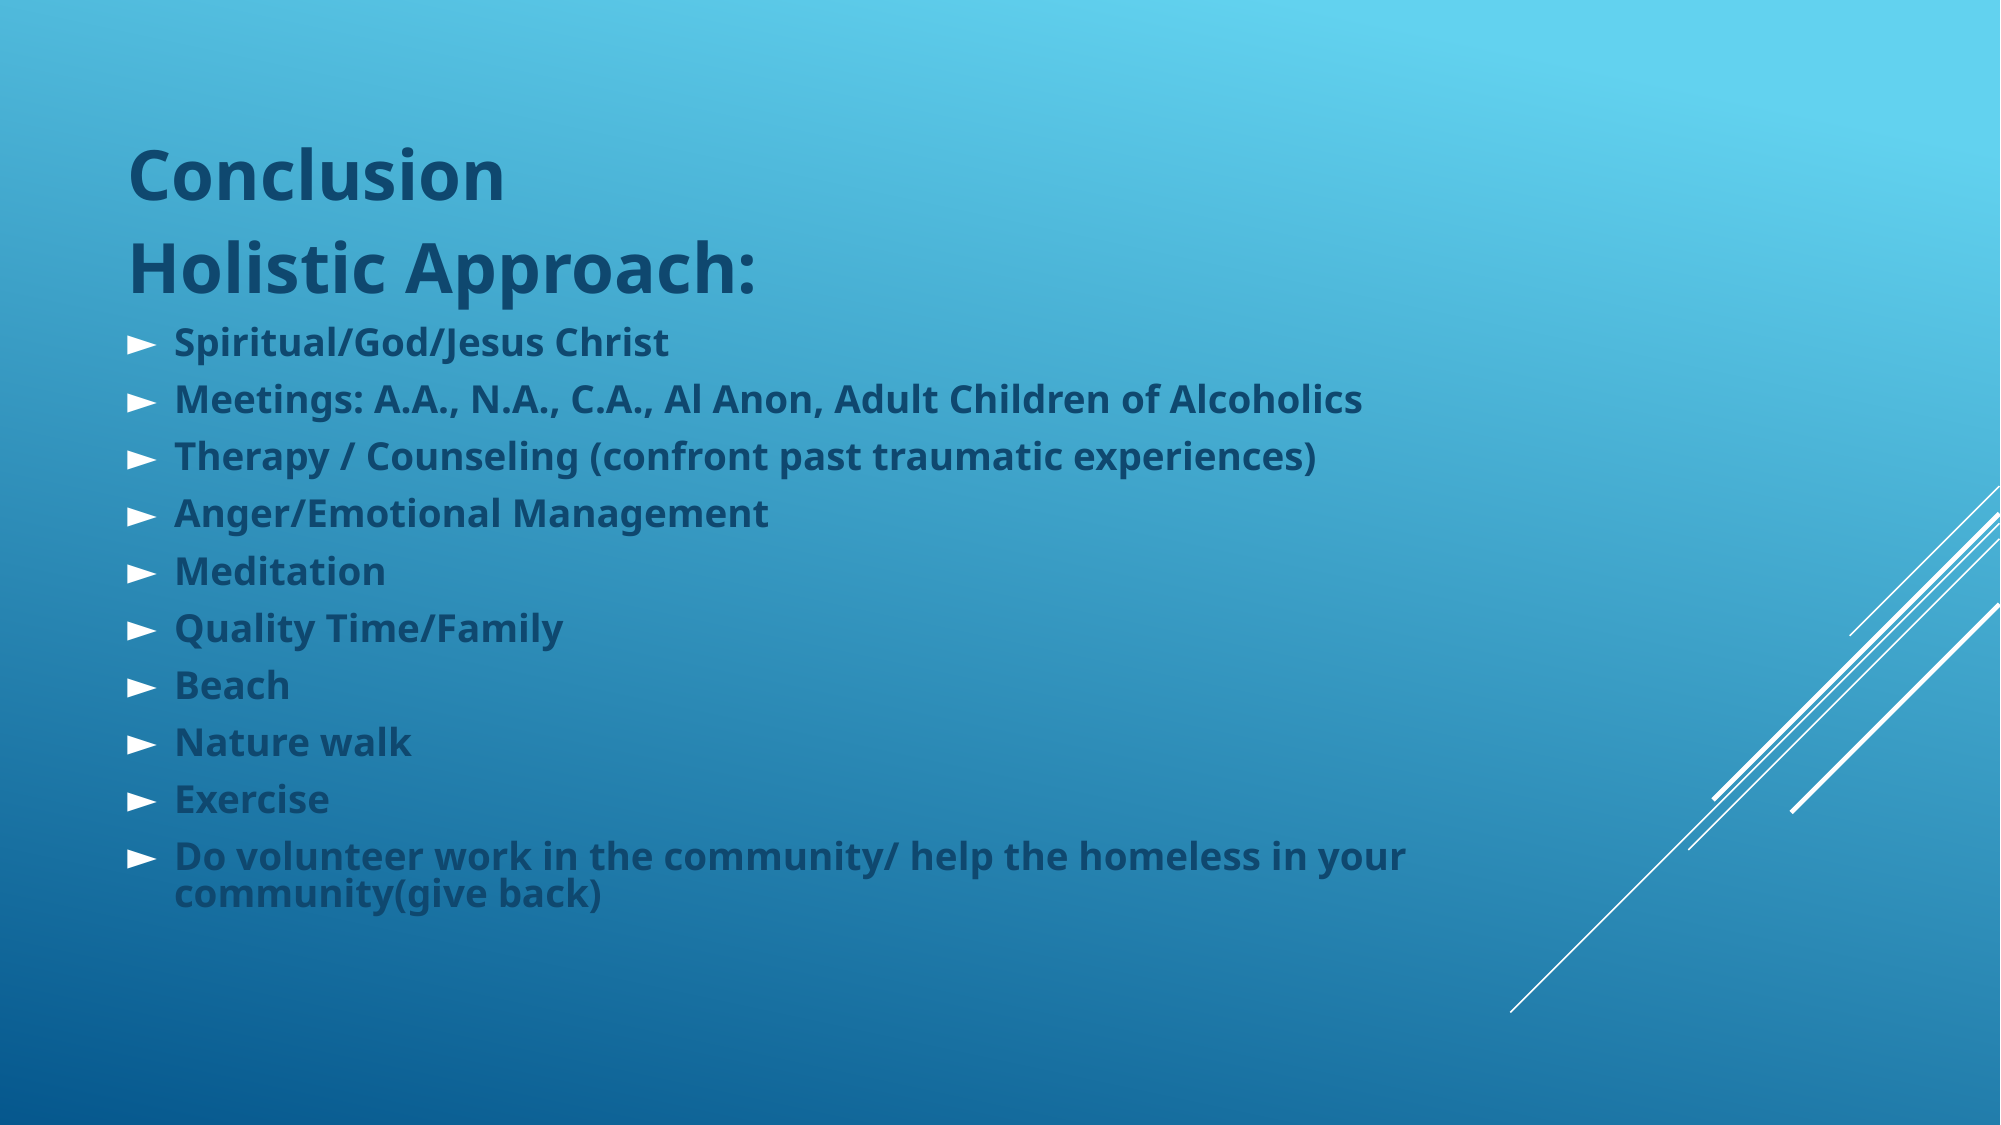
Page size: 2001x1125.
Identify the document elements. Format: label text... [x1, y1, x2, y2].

list Conclusion Holistic Approach: Spiritual/God/Jesus Christ Meetings: A.A., N.A., C.A., Al Anon, Adult Children of Alcoholics Therapy / Counseling (confront past traumatic experiences) Anger/Emotional Management Meditation Quality Time/Family Beach Nature walk Exercise Do volunteer work in the community/ help the homeless in your community(give back) [112, 112, 1513, 1007]
